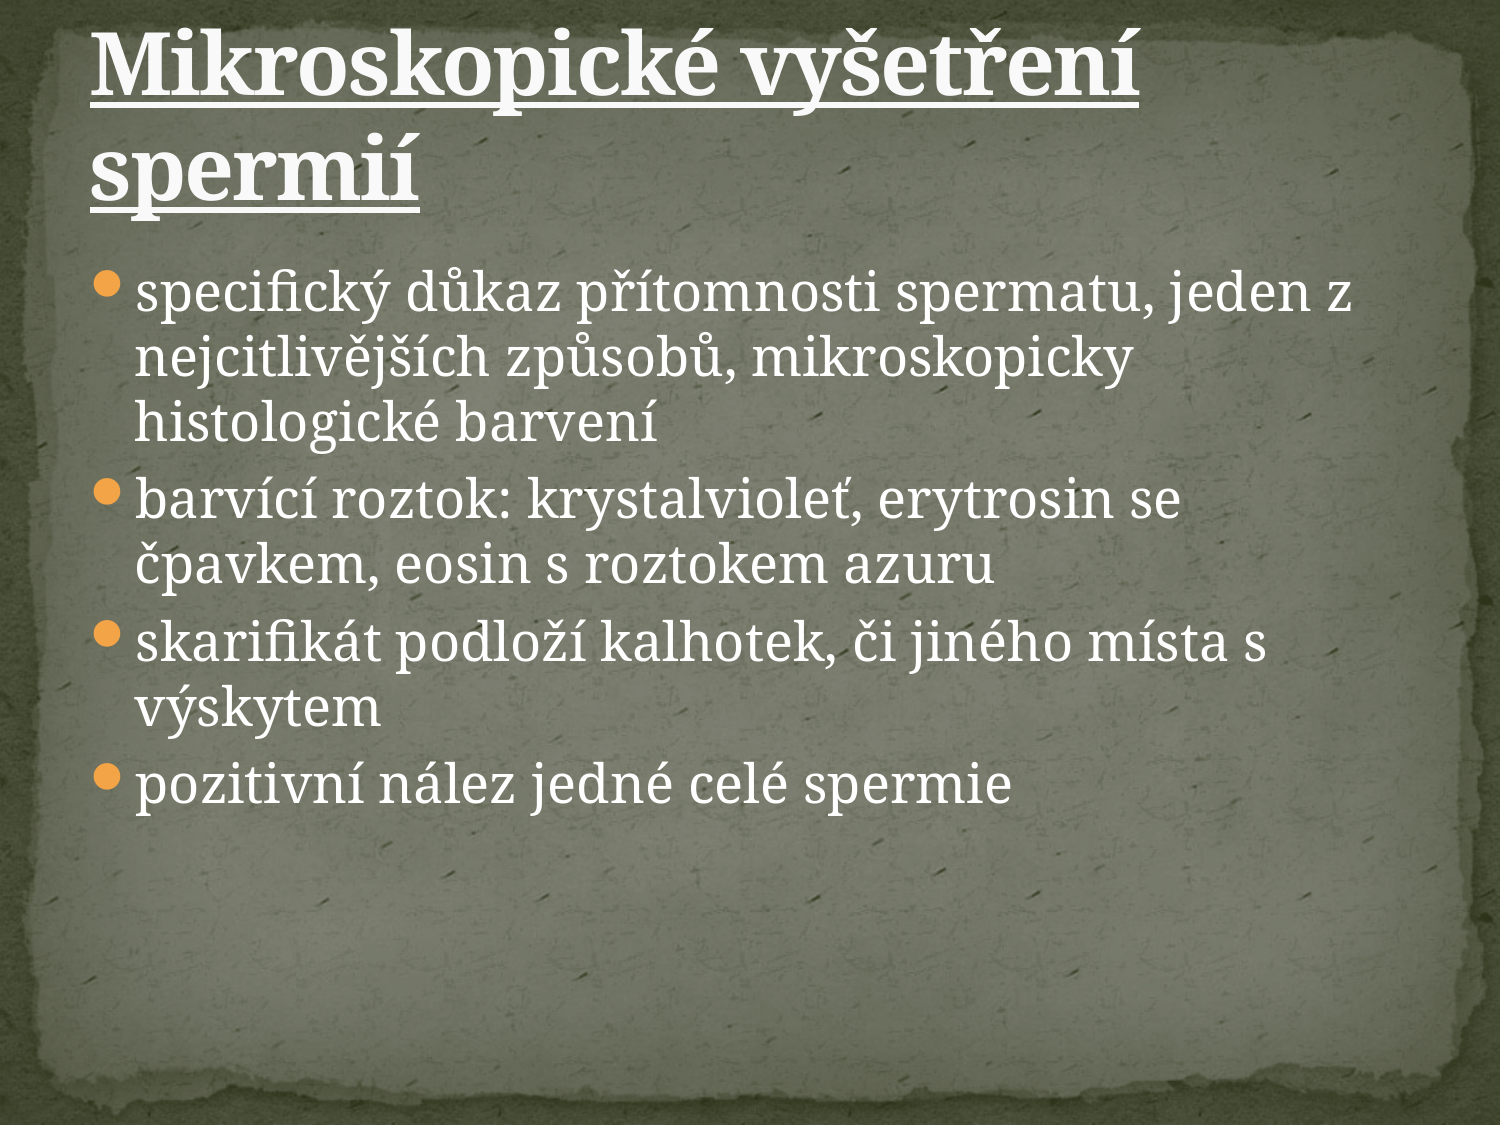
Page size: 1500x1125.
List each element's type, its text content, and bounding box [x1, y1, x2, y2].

list specifický důkaz přítomnosti spermatu, jeden z nejcitlivějších způsobů, mikroskopicky histologické barvení barvící roztok: krystalvioleť, erytrosin se čpavkem, eosin s roztokem azuru skarifikát podloží kalhotek, či jiného místa s výskytem pozitivní nález jedné celé spermie [75, 249, 1425, 1000]
title Mikroskopické vyšetření spermií [74, 24, 1425, 225]
